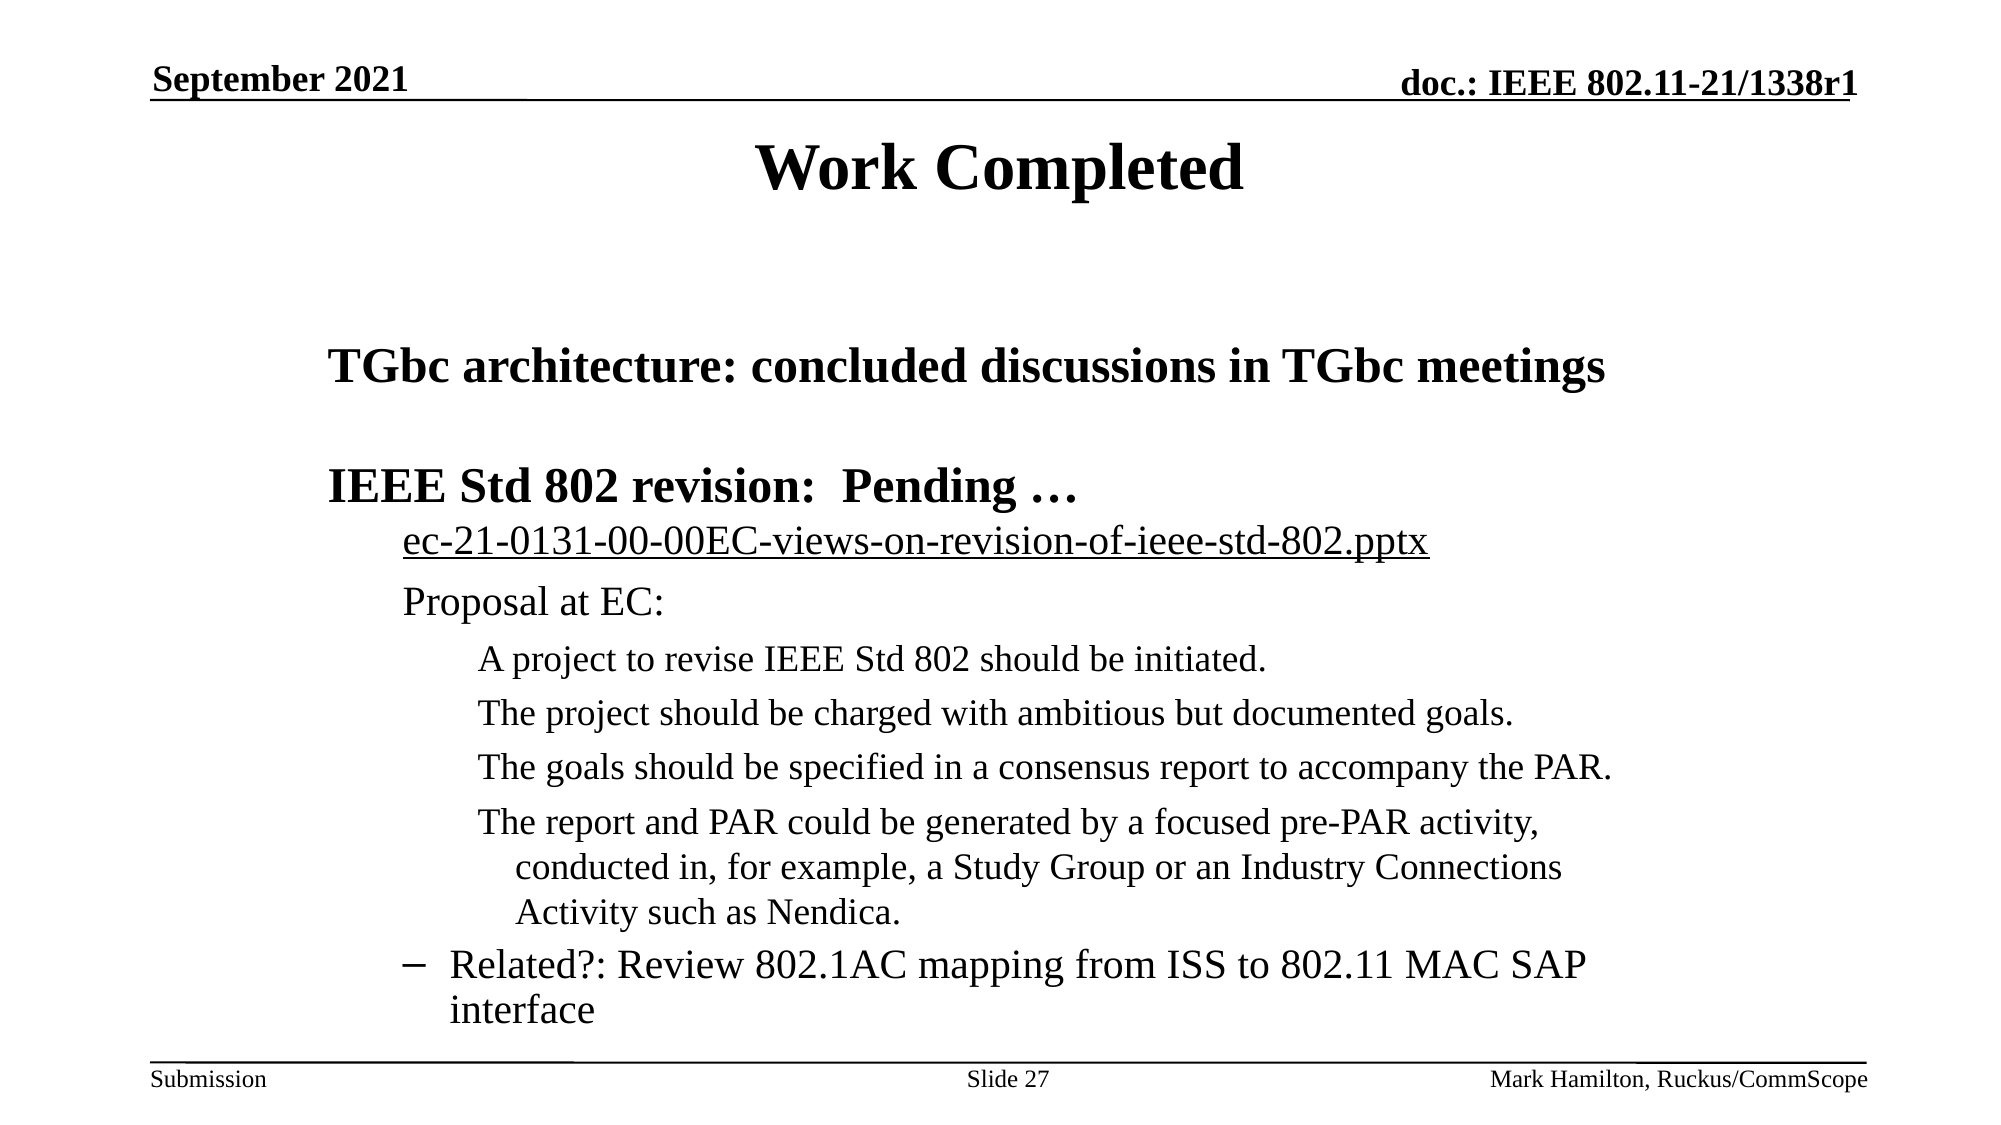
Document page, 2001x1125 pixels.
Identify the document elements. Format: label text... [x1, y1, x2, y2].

title Work Completed [362, 112, 1638, 213]
slide_number Slide 27 [950, 1061, 1067, 1123]
footer Mark Hamilton, Ruckus/CommScope [1171, 1061, 1869, 1093]
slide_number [152, 54, 563, 100]
list TGbc architecture: concluded discussions in TGbc meetings IEEE Std 802 revision: Pending … ec-21-0131-00-00EC-views-on-revision-of-ieee-std-802.pptx Proposal at EC: A project to revise IEEE Std 802 should be initiated. The project should be charged with ambitious but documented goals. The goals should be specified in a consensus report to accompany the PAR. The report and PAR could be generated by a focused pre-PAR activity, conducted in, for example, a Study Group or an Industry Connections Activity such as Nendica. Related?: Review 802.1AC mapping from ISS to 802.11 MAC SAP interface [312, 324, 1688, 1013]
